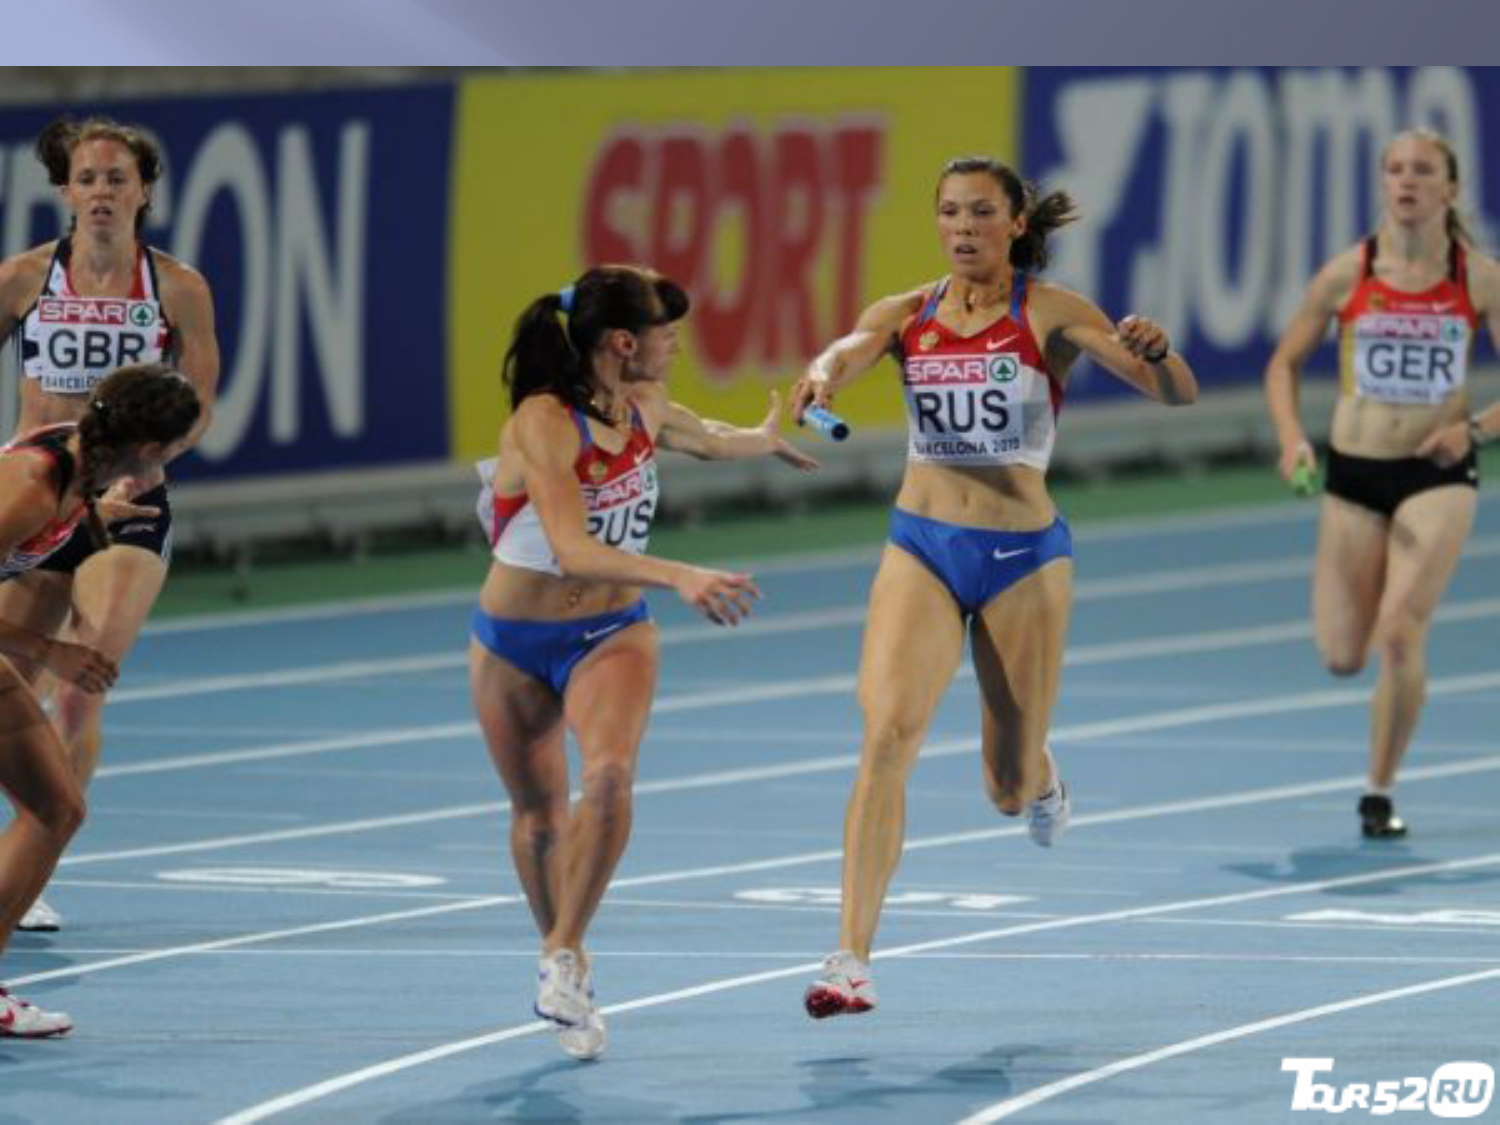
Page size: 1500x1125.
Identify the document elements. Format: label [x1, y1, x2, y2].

list [0, 66, 1500, 1125]
